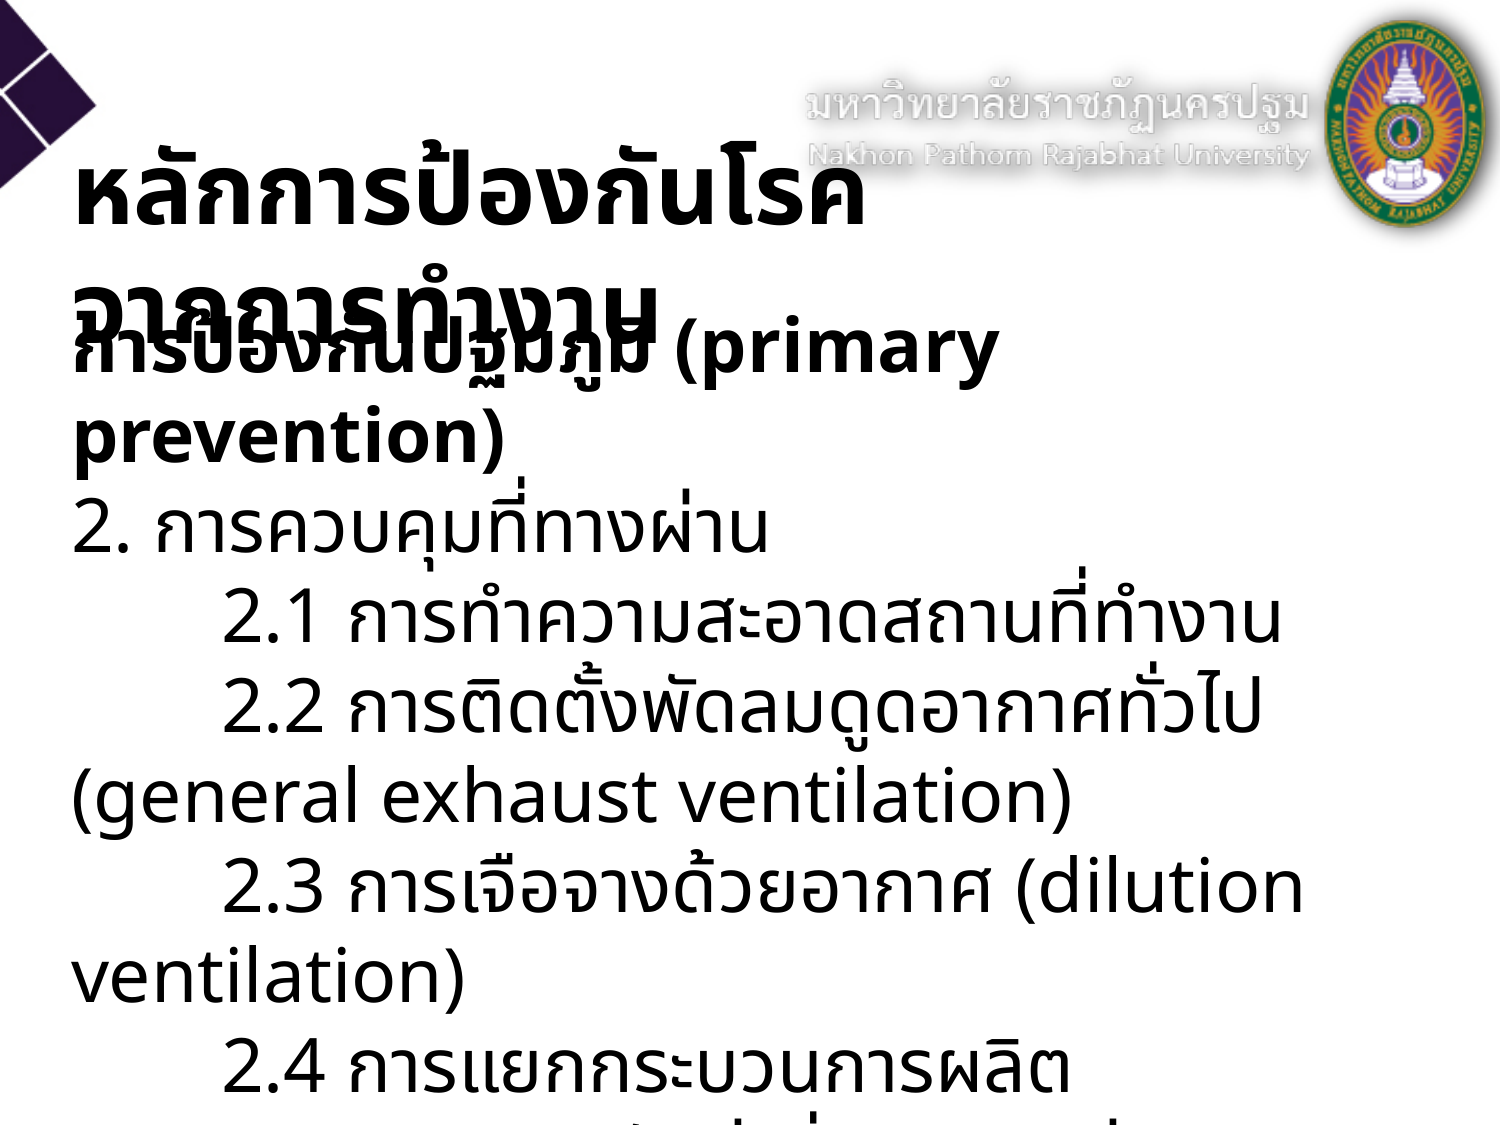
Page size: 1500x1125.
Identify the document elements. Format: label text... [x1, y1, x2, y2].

picture [0, 0, 1500, 1125]
text_box หลักการป้องกันโรคจากการทำงาน [56, 116, 1025, 290]
text_box การป้องกันปฐมภูมิ (primary prevention) 2. การควบคุมที่ทางผ่าน 2.1 การทำความสะอาดสถานที่ทำงาน 2.2 การติดตั้งพัดลมดูดอากาศทั่วไป (general exhaust ventilation) 2.3 การเจือจางด้วยอากาศ (dilution ventilation) 2.4 การแยกกระบวนการผลิต 2.5 การตรวจวัดค่าสิ่งคุกคามต่อสุขภาพในบรรยากาศที่ทำงาน (environmental monitoring) [56, 290, 1447, 1125]
